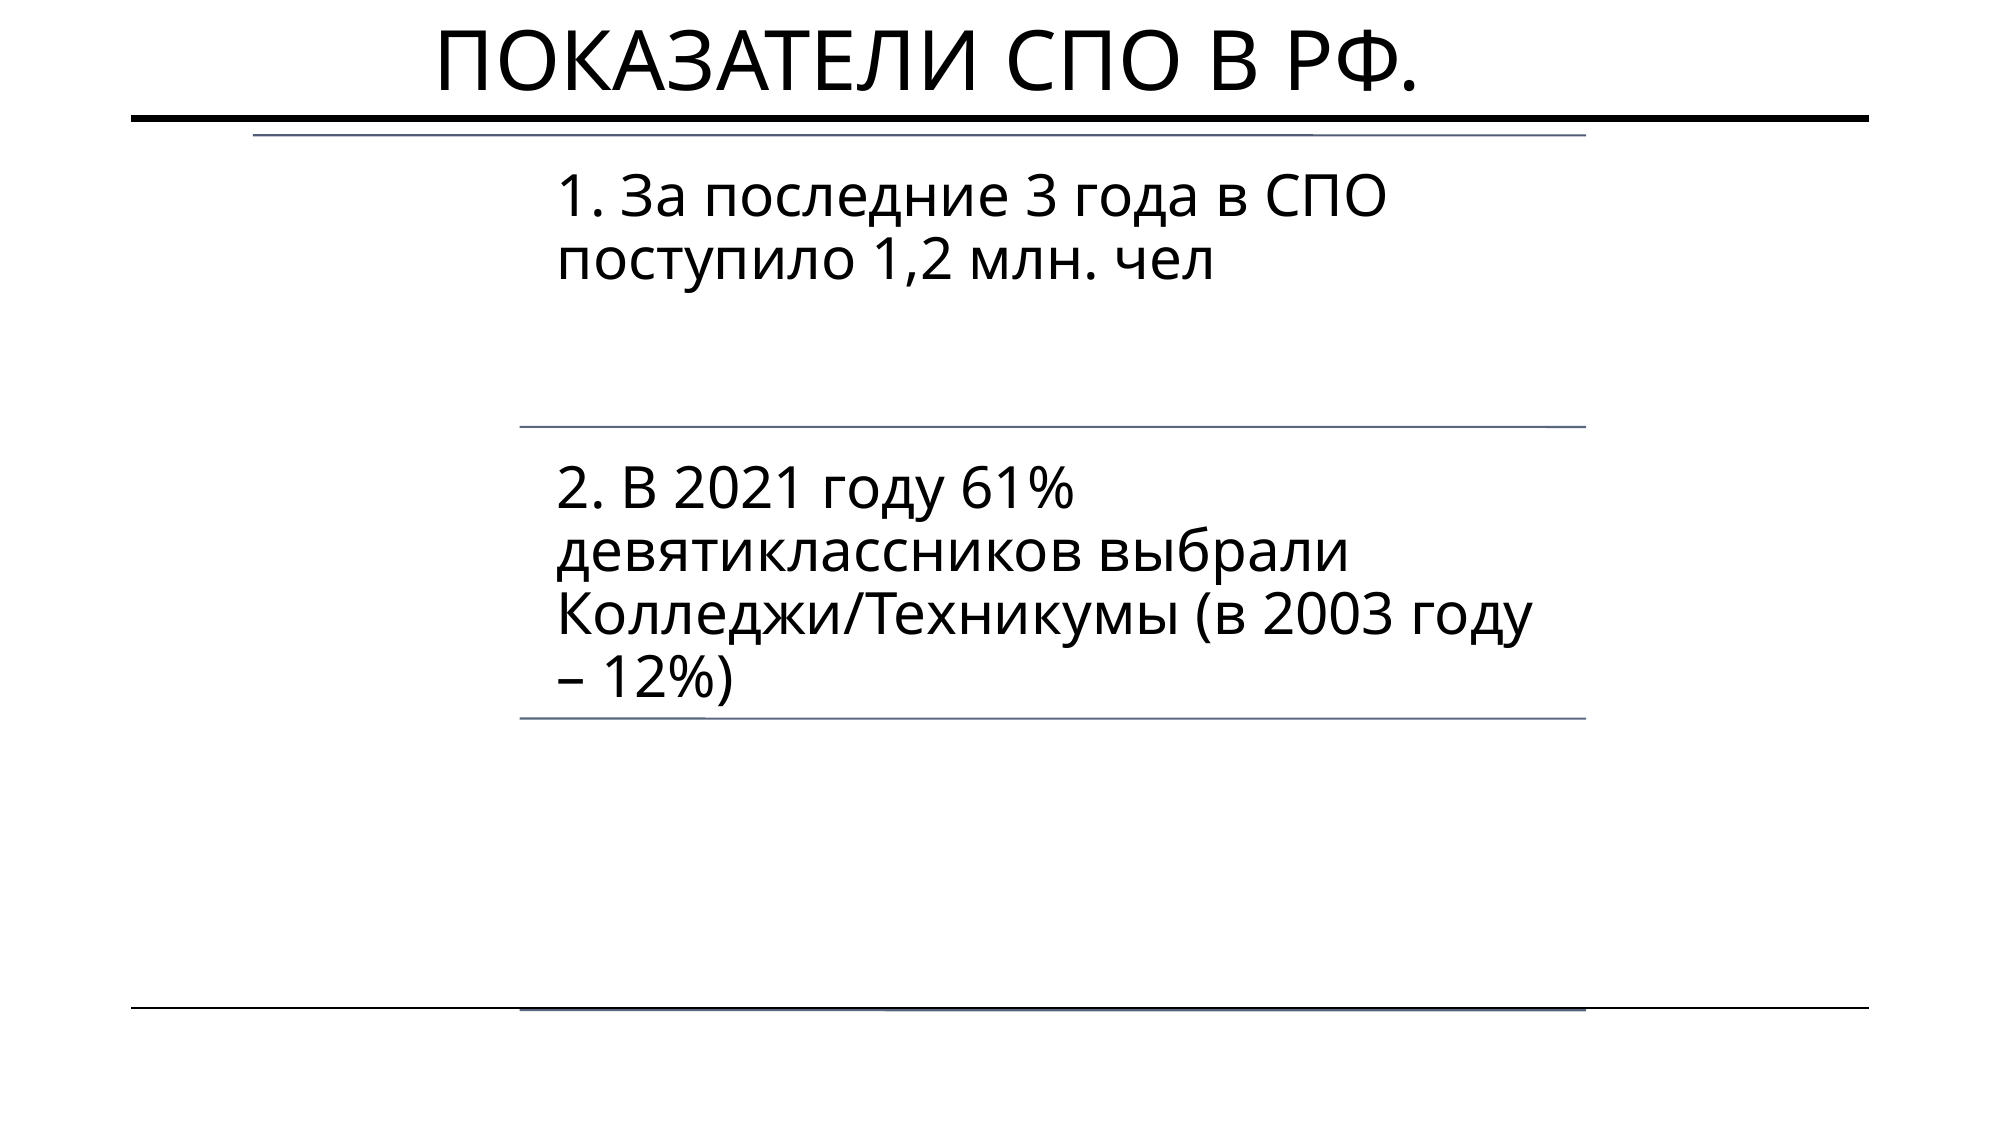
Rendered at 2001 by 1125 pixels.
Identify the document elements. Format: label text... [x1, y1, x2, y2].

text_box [252, 135, 1587, 1025]
title Показатели Спо в рф. [418, 0, 1643, 185]
